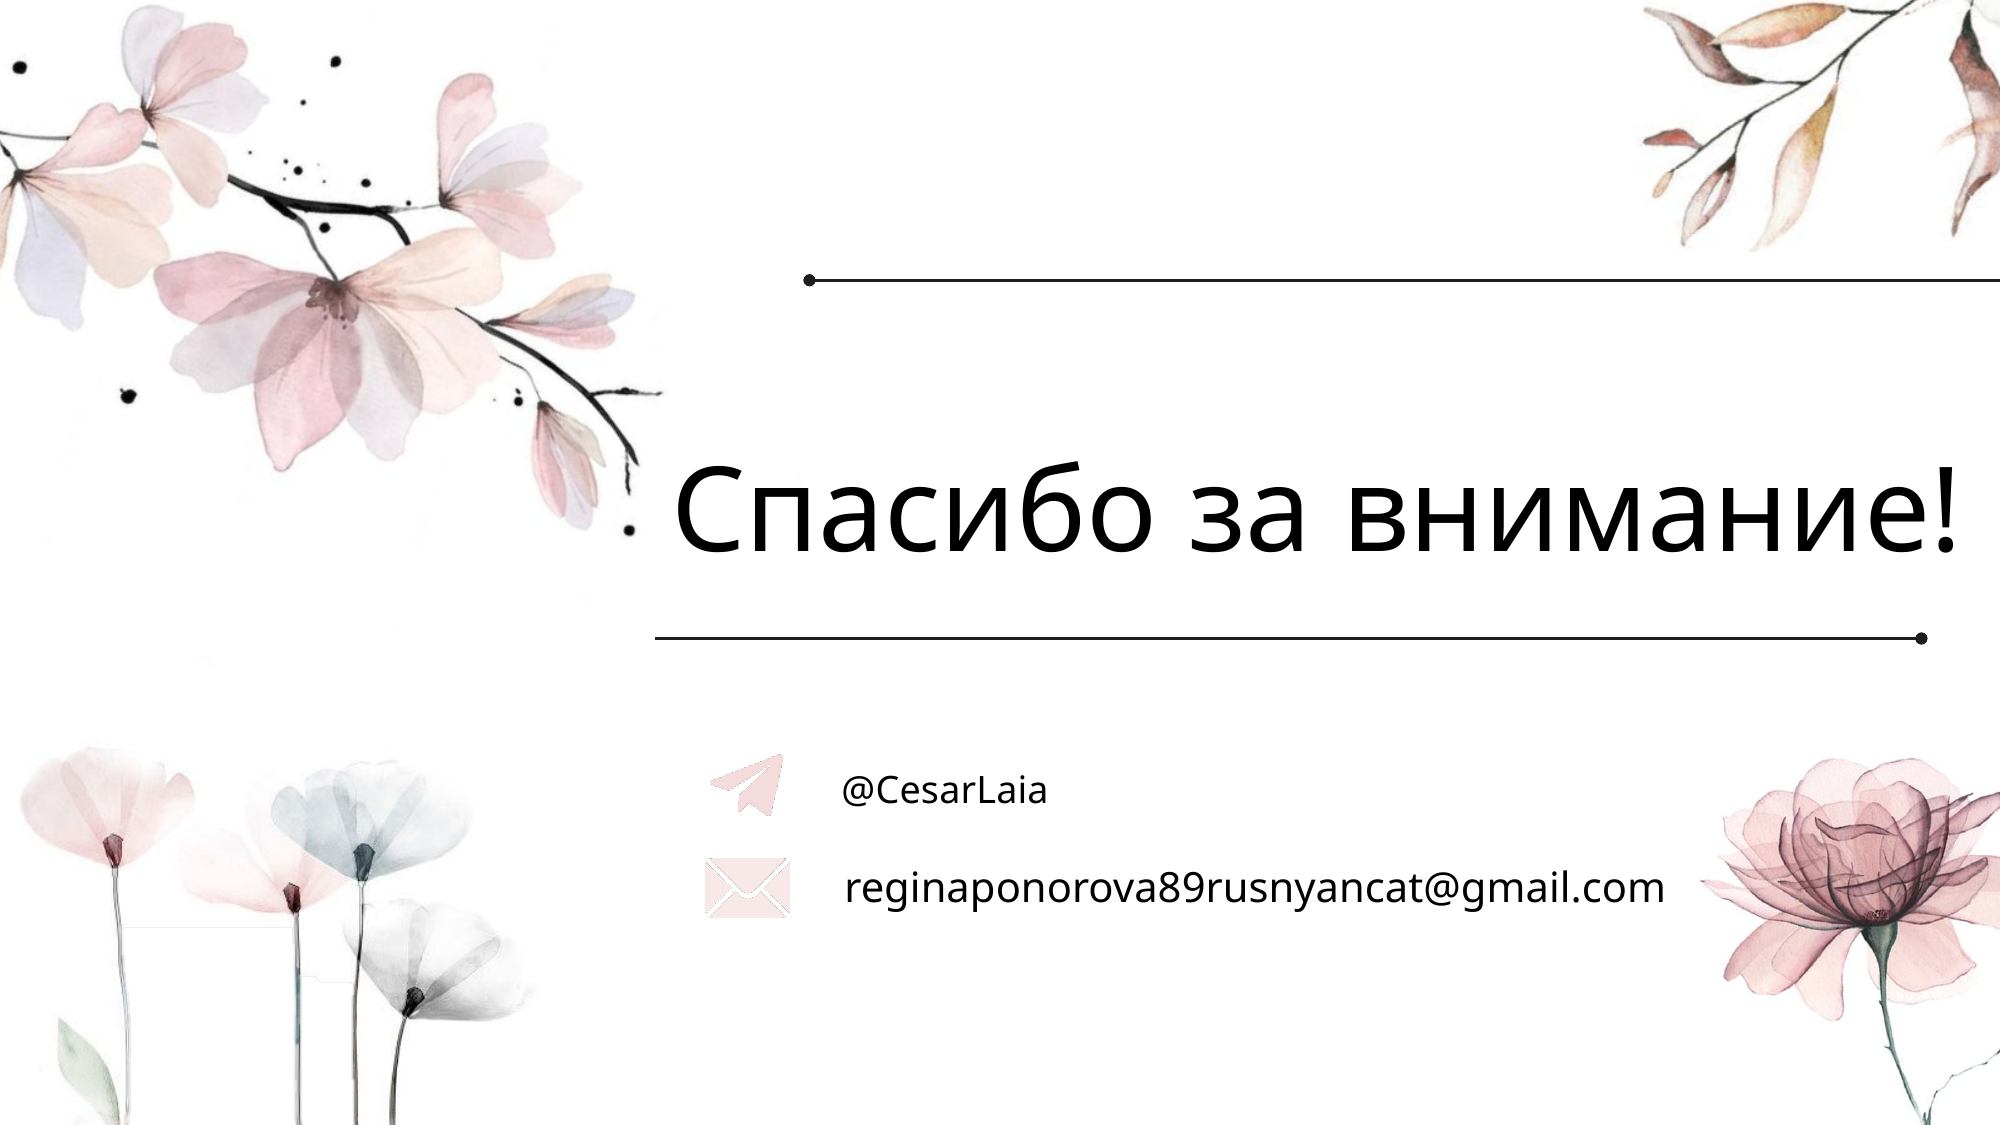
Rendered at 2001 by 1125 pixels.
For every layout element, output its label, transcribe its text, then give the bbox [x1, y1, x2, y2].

picture [704, 743, 788, 827]
text_box reginaponorova89rusnyancat@gmail.com [815, 854, 1659, 917]
text_box @CesarLaia [815, 757, 1076, 819]
picture [1498, 0, 2000, 280]
picture [1586, 281, 2000, 599]
title Спасибо за внимание! [632, 334, 2000, 726]
picture [0, 0, 743, 1125]
picture [1556, 642, 2000, 1125]
picture [704, 845, 790, 930]
